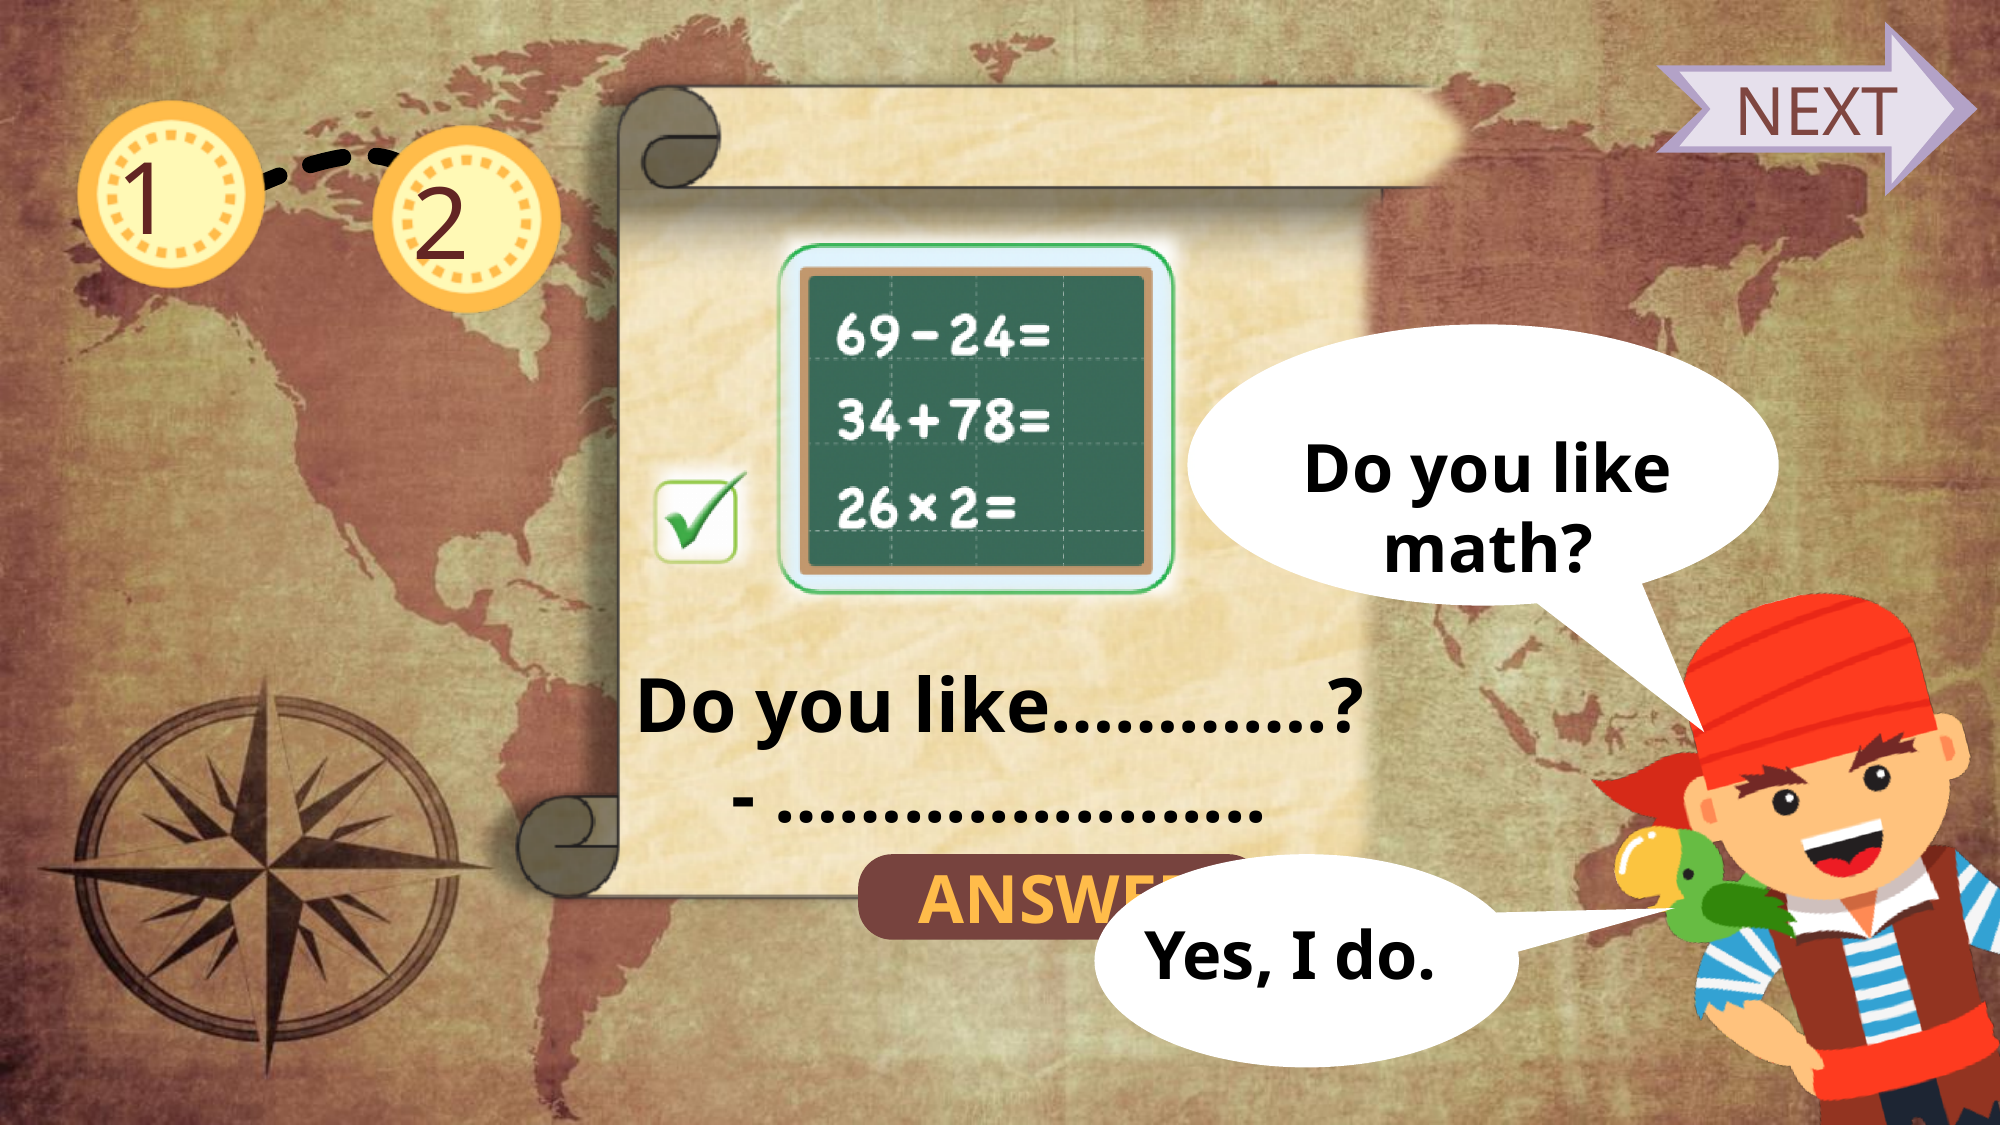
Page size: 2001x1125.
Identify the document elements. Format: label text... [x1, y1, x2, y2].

text_box 2 [346, 101, 446, 339]
text_box ANSWER [866, 931, 1089, 942]
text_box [1094, 853, 1520, 1068]
text_box 1 [51, 74, 292, 315]
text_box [1641, 21, 1992, 197]
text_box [1199, 324, 1780, 606]
text_box [287, 153, 366, 238]
picture [0, 0, 2000, 1125]
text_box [451, 52, 1484, 923]
